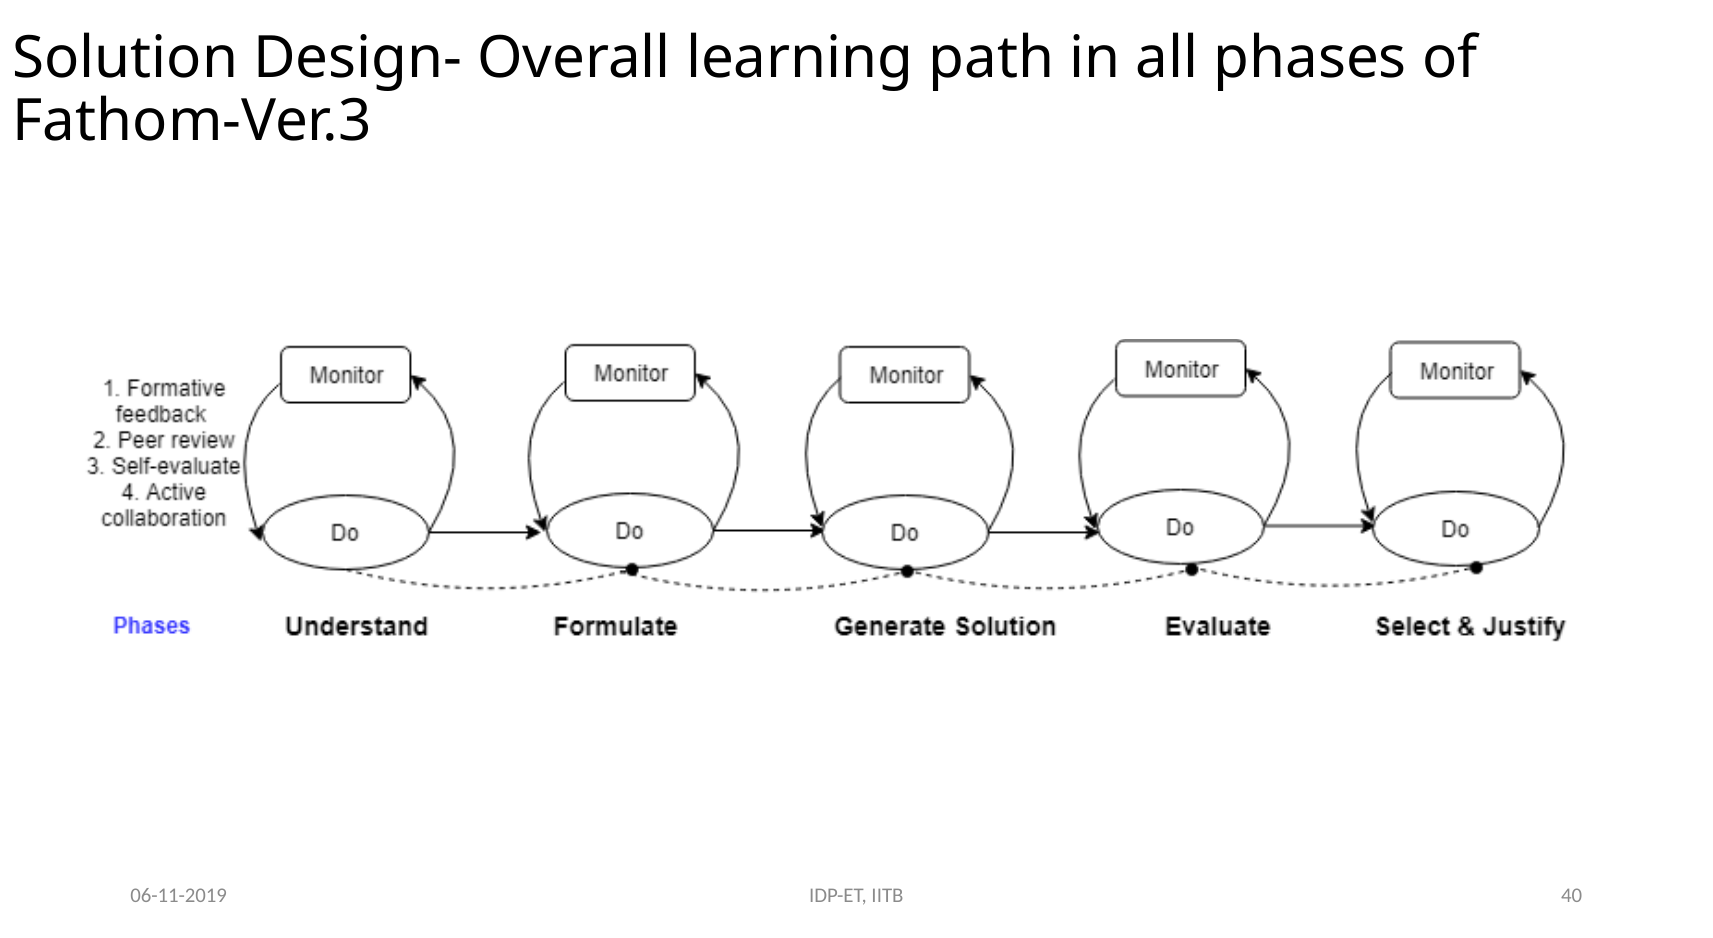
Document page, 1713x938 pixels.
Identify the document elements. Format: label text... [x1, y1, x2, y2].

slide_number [117, 868, 504, 919]
title Solution Design- Overall learning path in all phases of Fathom-Ver.3 [0, 0, 1595, 182]
picture [80, 339, 1572, 645]
slide_number 40 [1209, 868, 1595, 919]
footer IDP-ET, IITB [567, 868, 1146, 919]
